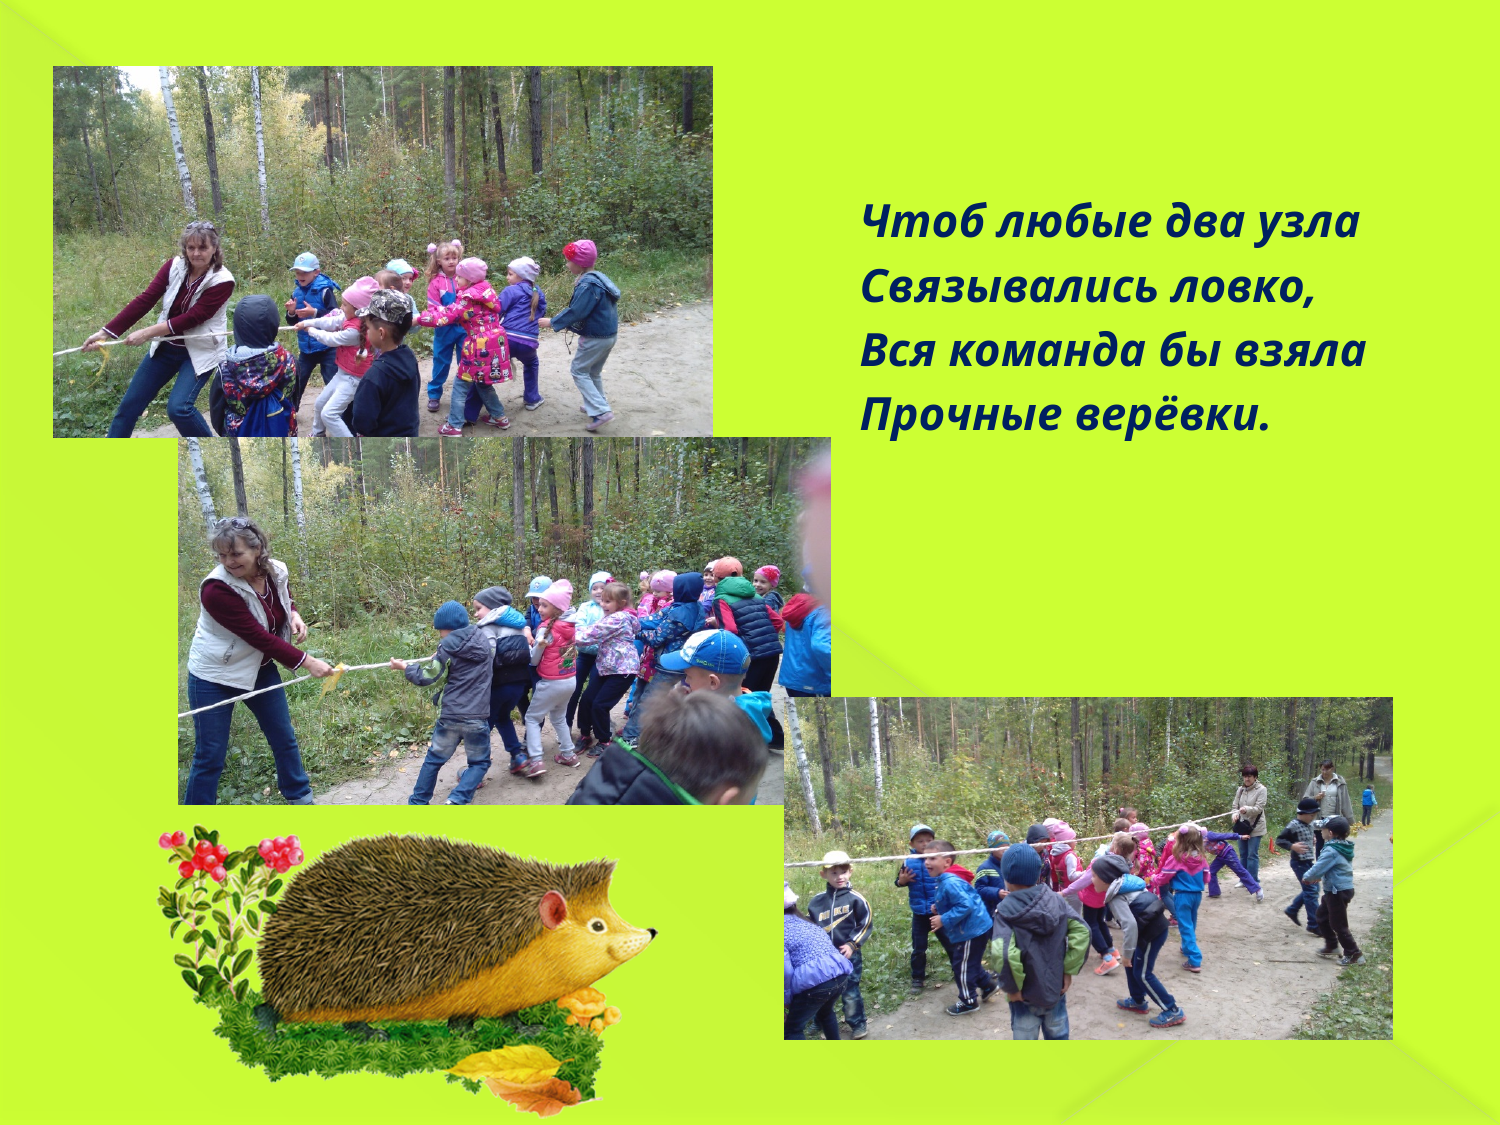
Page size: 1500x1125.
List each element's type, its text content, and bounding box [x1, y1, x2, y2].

list Чтоб любые два узла Связывались ловко, Вся команда бы взяла Прочные верёвки. [844, 184, 1430, 501]
picture [52, 66, 1394, 1125]
